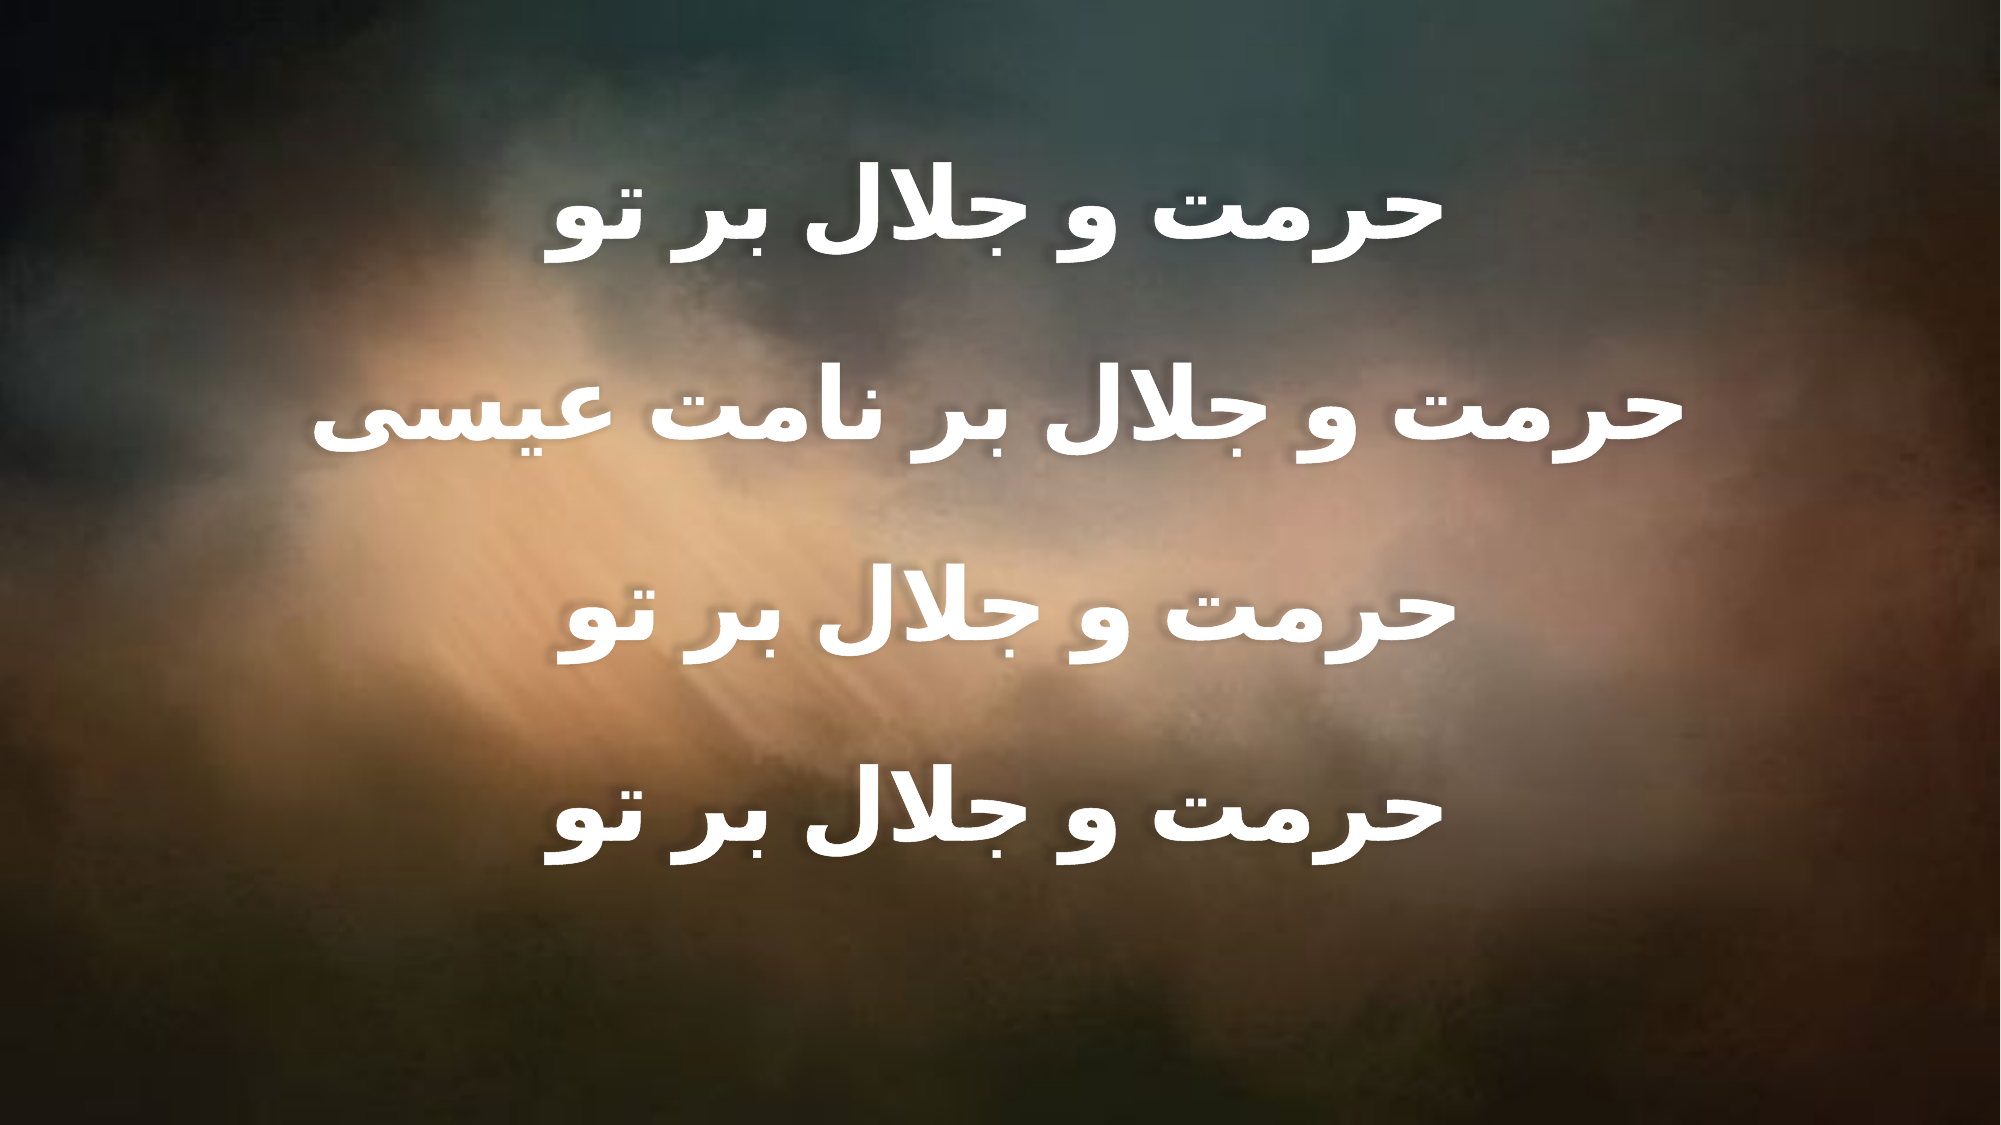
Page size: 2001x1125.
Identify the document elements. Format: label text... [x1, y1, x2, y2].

list حرمت و جلال بر تو حرمت و جلال بر نامت عیسی حرمت و جلال بر تو حرمت و جلال بر تو [0, 0, 2000, 1125]
